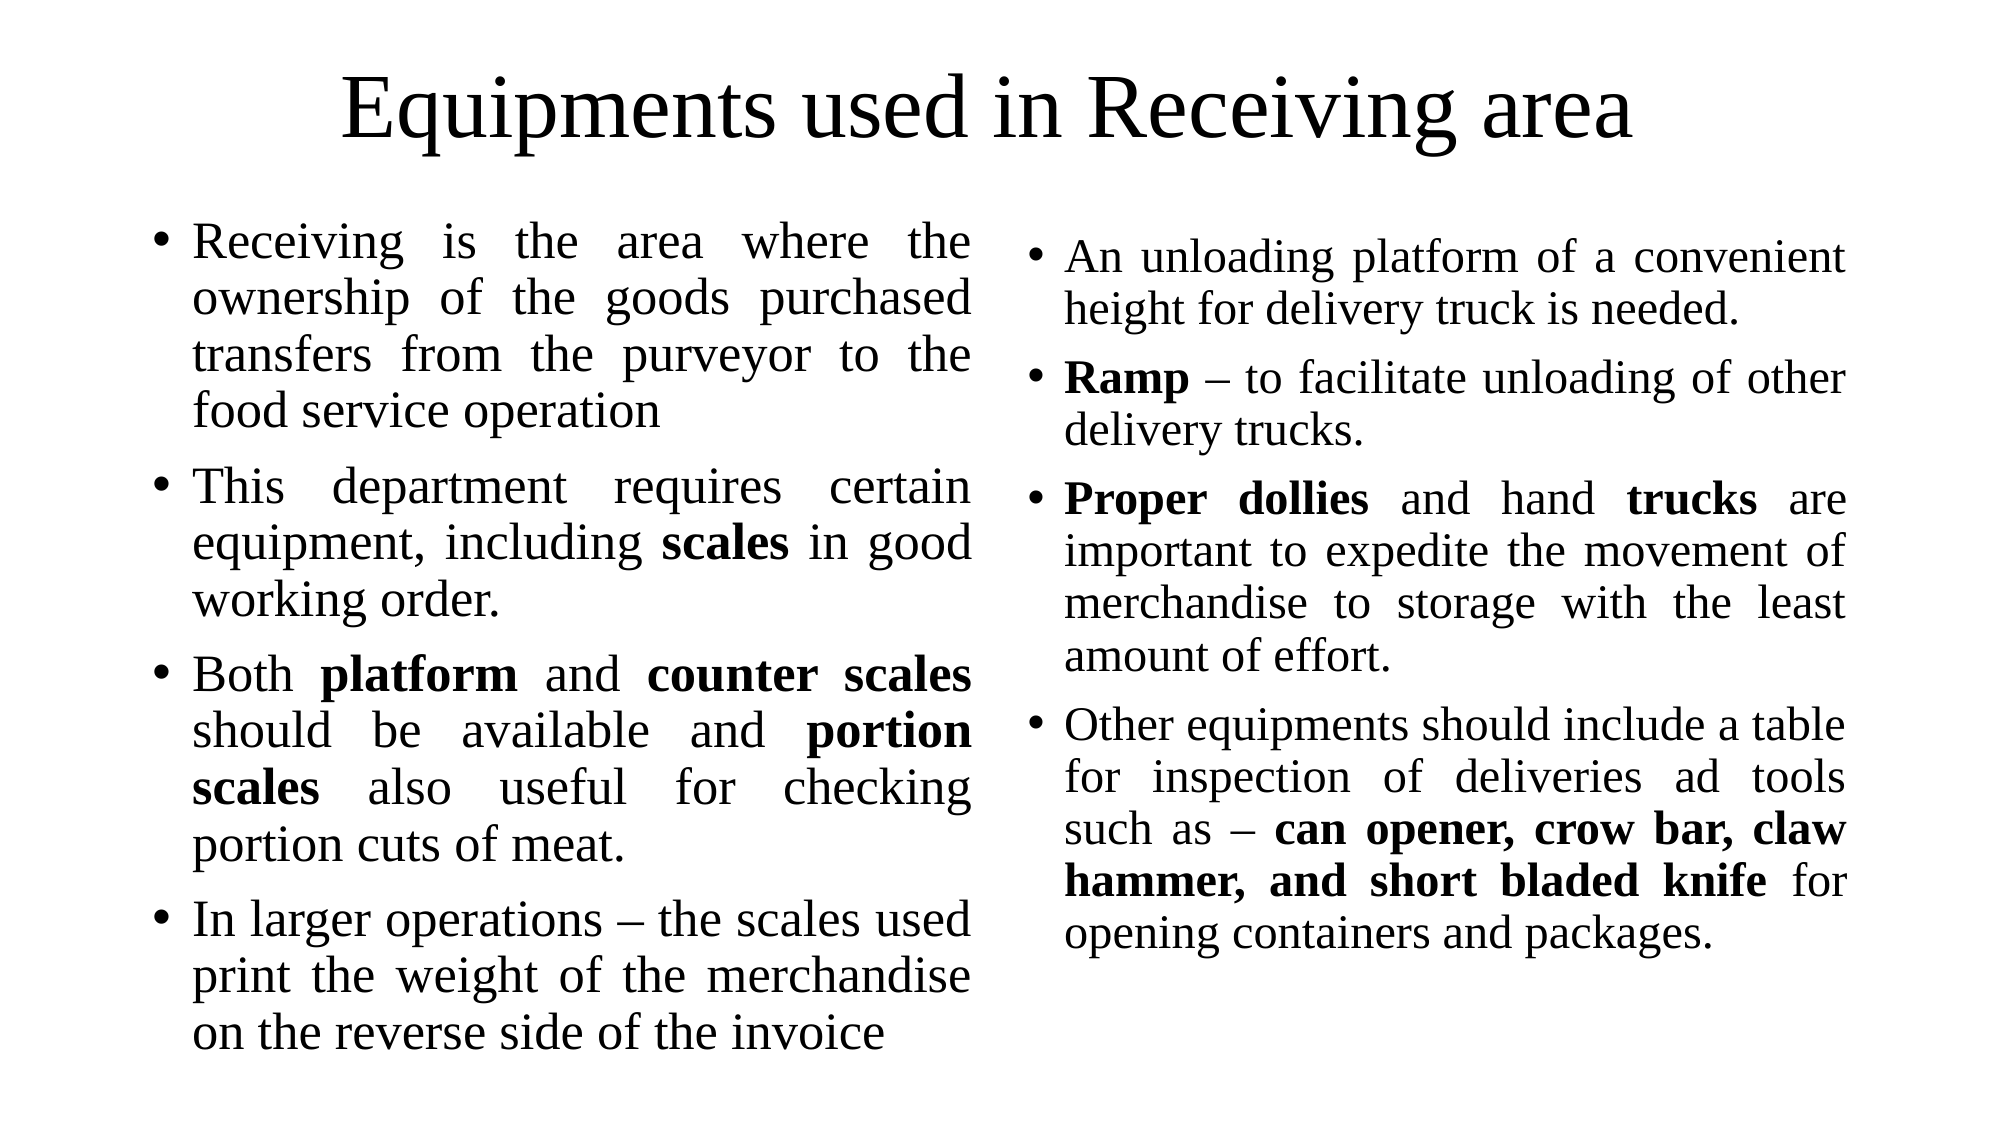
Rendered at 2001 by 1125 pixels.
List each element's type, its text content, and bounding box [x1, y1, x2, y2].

list Receiving is the area where the ownership of the goods purchased transfers from the purveyor to the food service operation This department requires certain equipment, including scales in good working order. Both platform and counter scales should be available and portion scales also useful for checking portion cuts of meat. In larger operations – the scales used print the weight of the merchandise on the reverse side of the invoice [137, 205, 988, 1078]
list An unloading platform of a convenient height for delivery truck is needed. Ramp – to facilitate unloading of other delivery trucks. Proper dollies and hand trucks are important to expedite the movement of merchandise to storage with the least amount of effort. Other equipments should include a table for inspection of deliveries ad tools such as – can opener, crow bar, claw hammer, and short bladed knife for opening containers and packages. [1012, 222, 1863, 1014]
title Equipments used in Receiving area [137, 36, 1863, 180]
